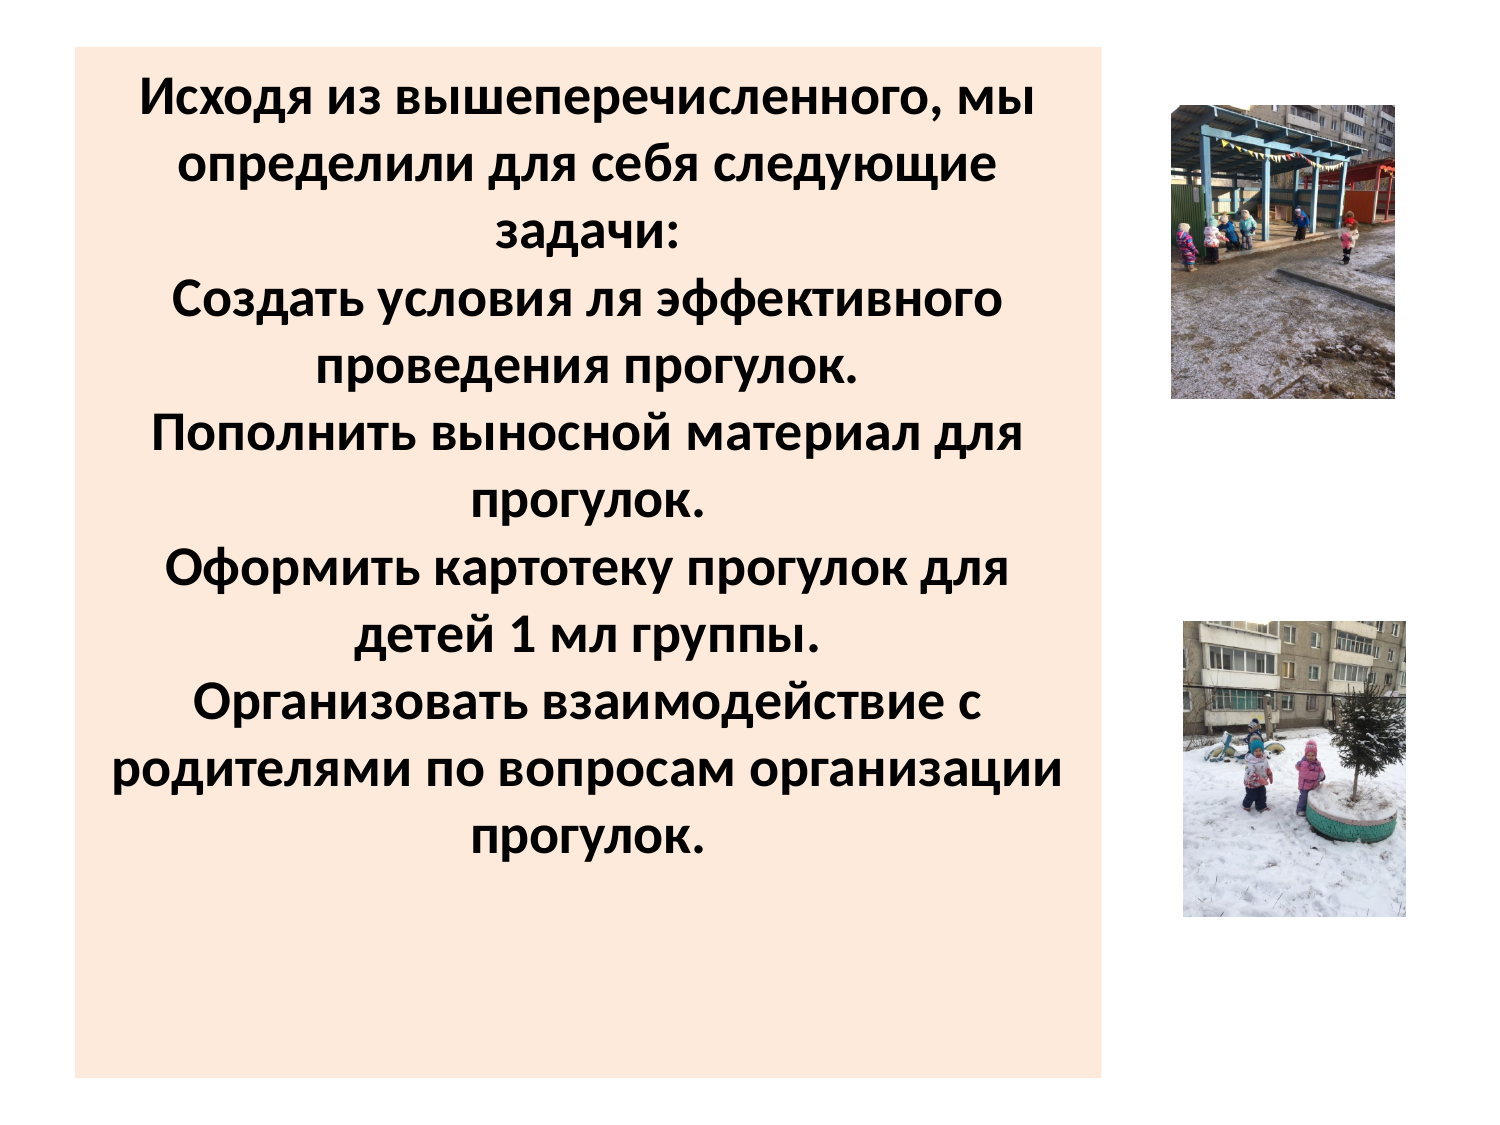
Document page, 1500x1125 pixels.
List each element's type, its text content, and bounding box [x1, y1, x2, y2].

picture [1183, 620, 1406, 918]
picture [1171, 105, 1395, 399]
title Исходя из вышеперечисленного, мы определили для себя следующие задачи: Создать условия ля эффективного проведения прогулок. Пополнить выносной материал для прогулок. Оформить картотеку прогулок для детей 1 мл группы. Организовать взаимодействие с родителями по вопросам организации прогулок. [75, 46, 1102, 1079]
